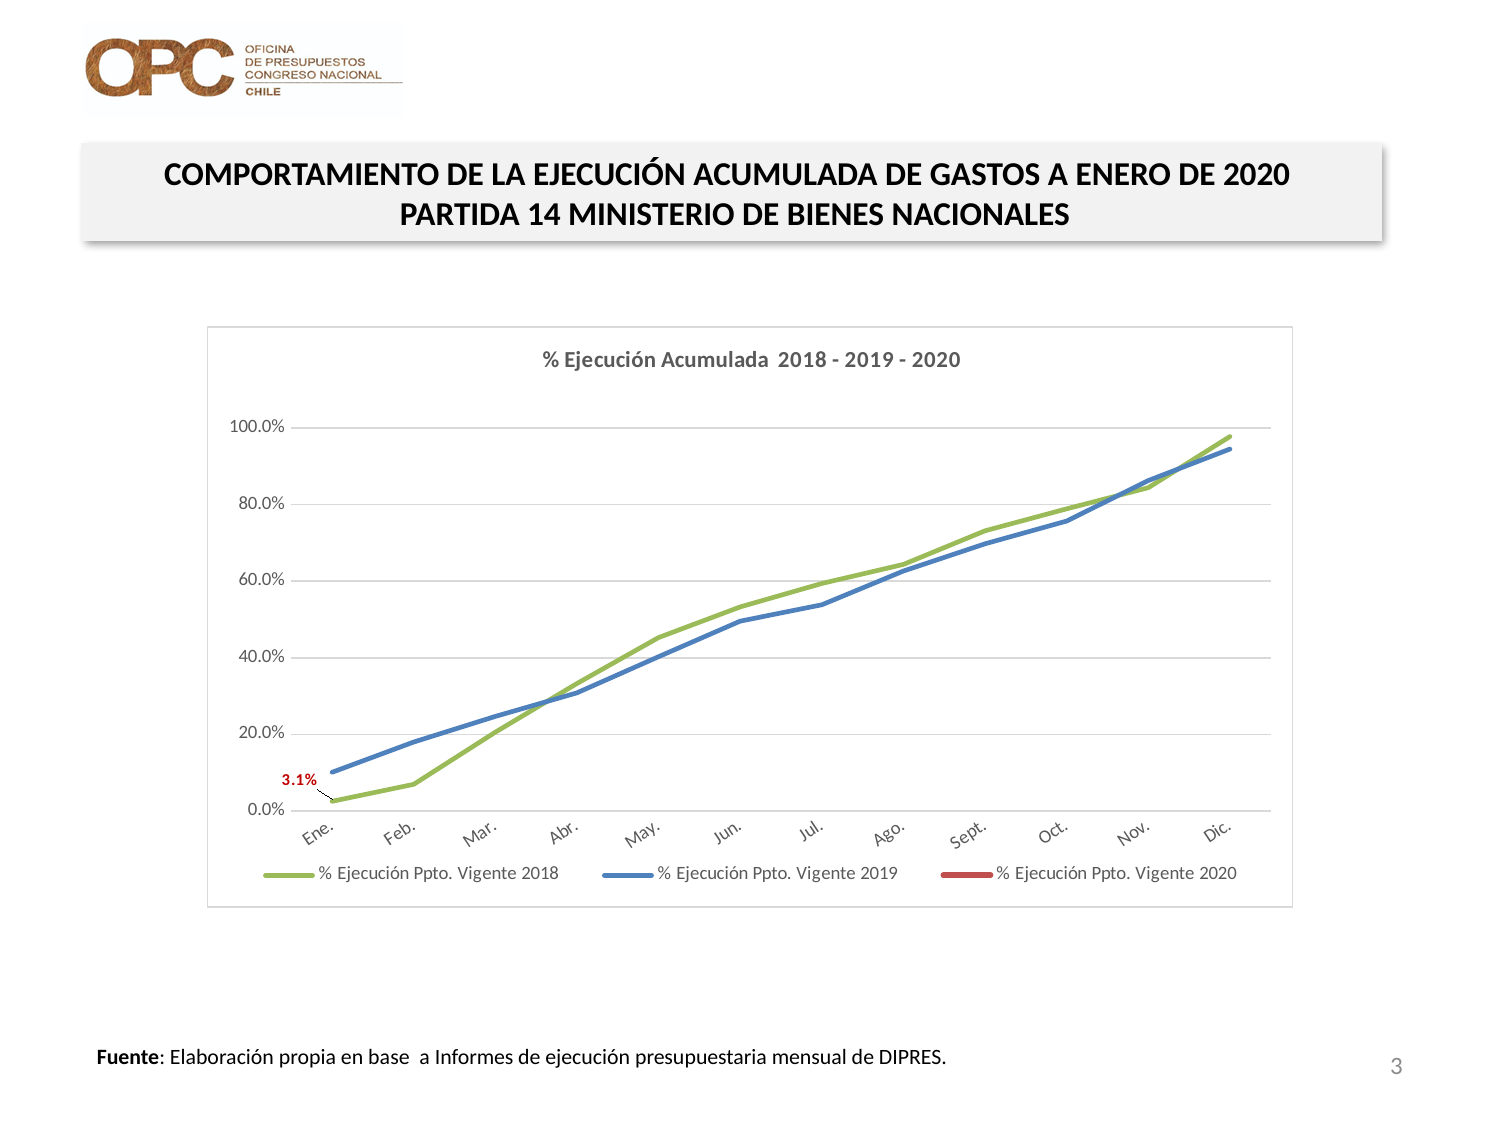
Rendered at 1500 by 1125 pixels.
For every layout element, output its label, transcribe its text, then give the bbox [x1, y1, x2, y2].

text_box COMPORTAMIENTO DE LA EJECUCIÓN ACUMULADA DE GASTOS A ENERO DE 2020 PARTIDA 14 MINISTERIO DE BIENES NACIONALES [81, 144, 1382, 240]
picture [82, 22, 403, 118]
slide_number 3 [1382, 1035, 1418, 1095]
footer Fuente: Elaboración propia en base a Informes de ejecución presupuestaria mensual de DIPRES. [82, 1035, 1382, 1095]
chart [206, 325, 1294, 909]
